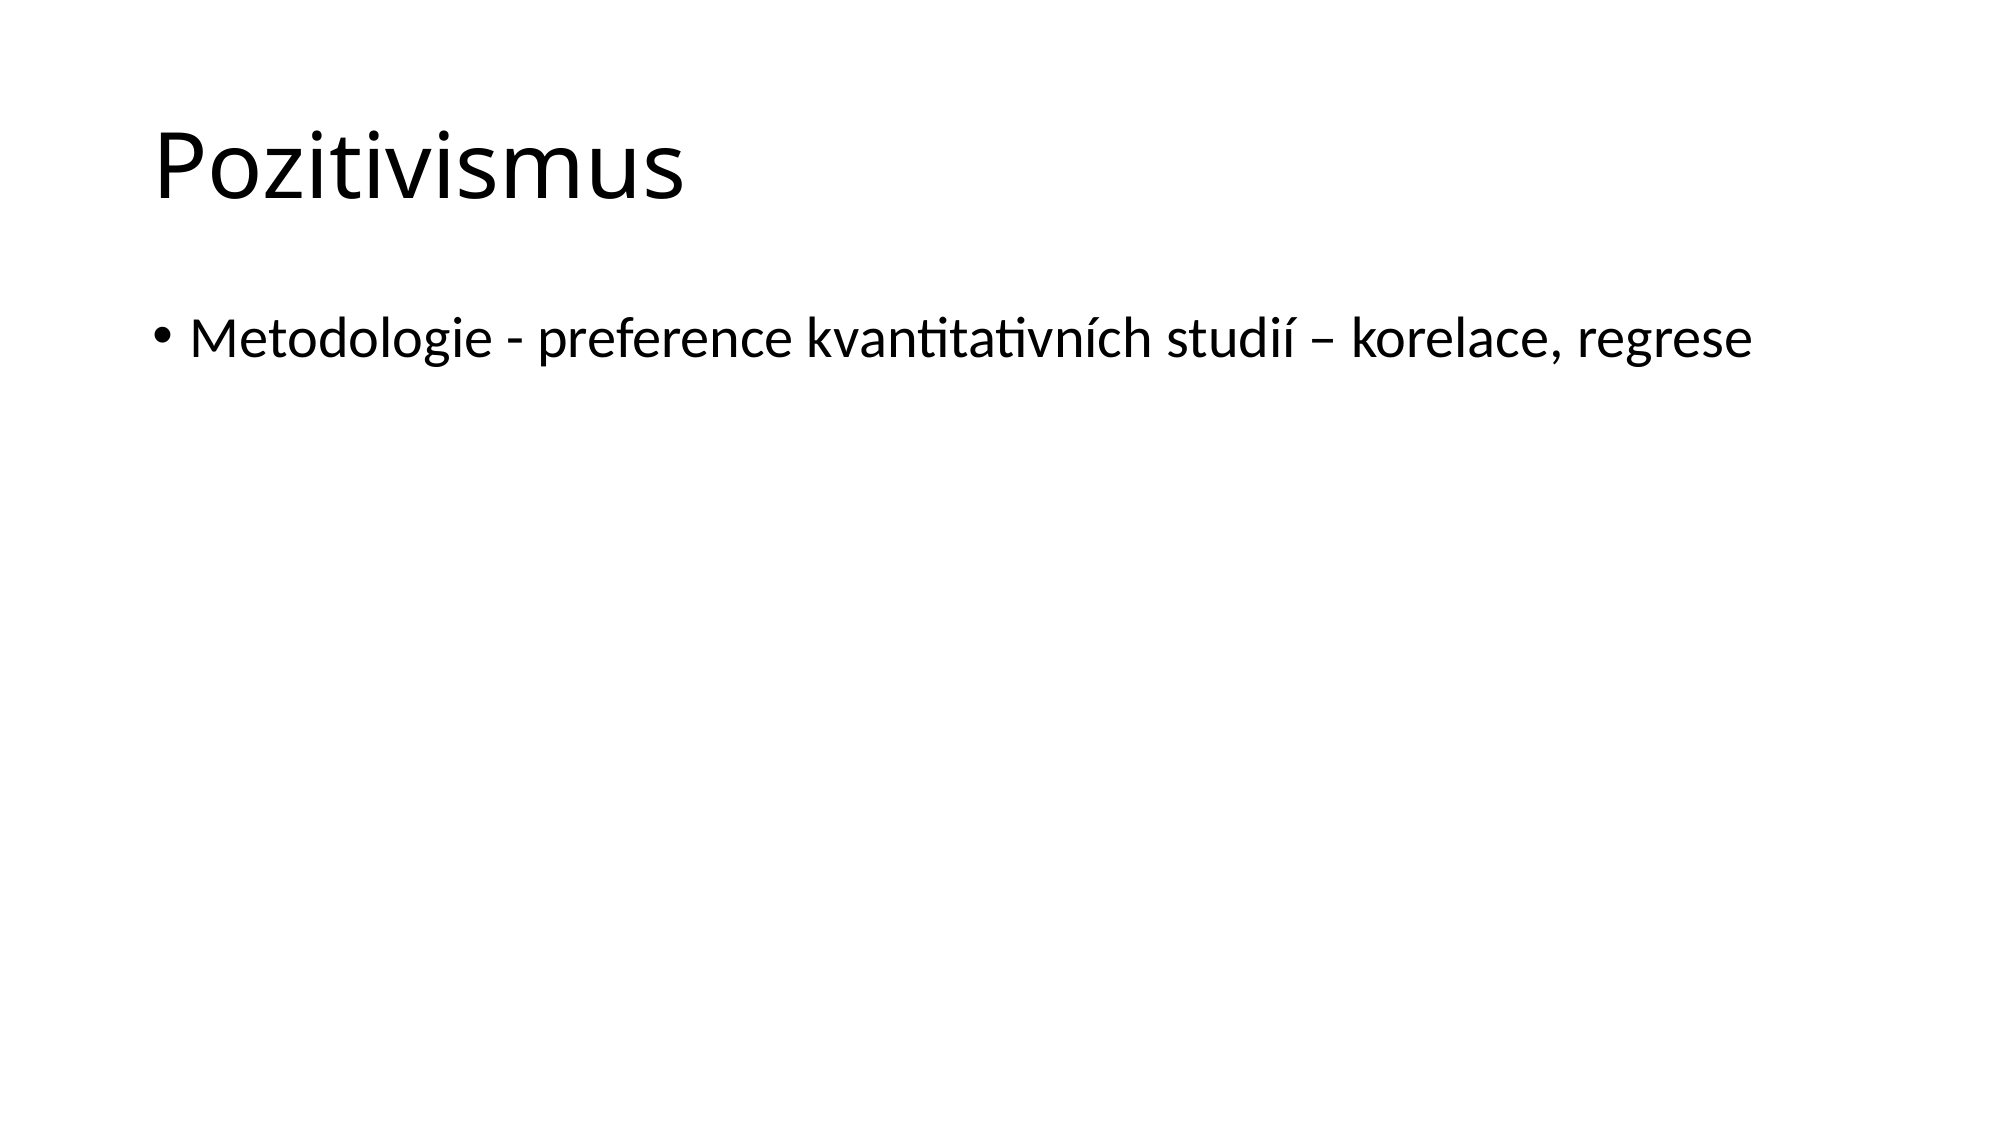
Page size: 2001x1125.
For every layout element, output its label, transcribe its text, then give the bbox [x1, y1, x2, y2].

title Pozitivismus [137, 59, 1863, 278]
list Metodologie - preference kvantitativních studií – korelace, regrese [137, 299, 1863, 1014]
